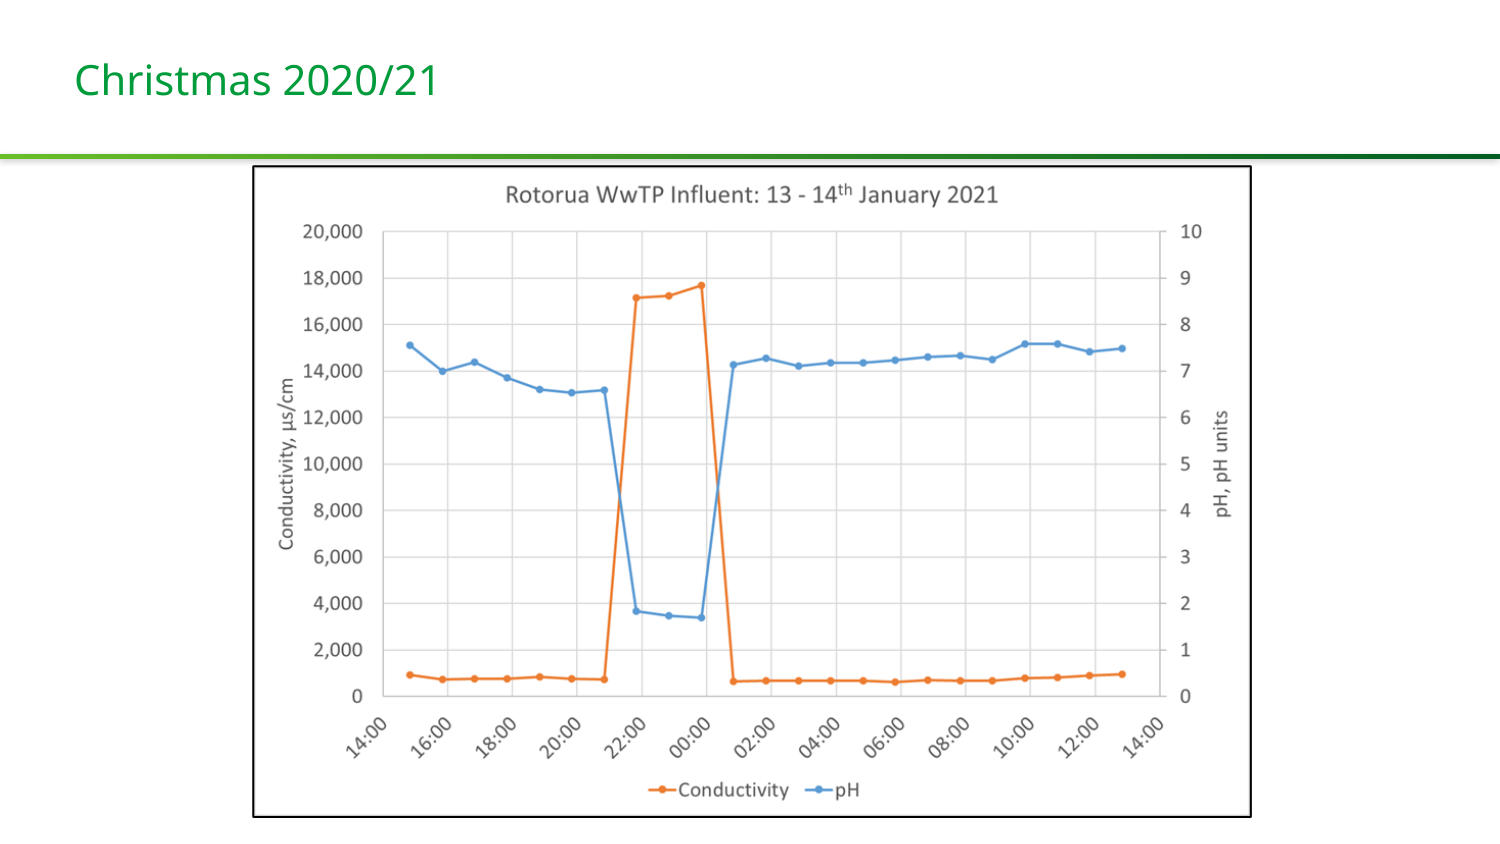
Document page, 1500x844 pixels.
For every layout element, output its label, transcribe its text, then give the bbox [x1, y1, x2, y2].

picture [252, 165, 1252, 819]
title Christmas 2020/21 [0, 23, 1163, 135]
